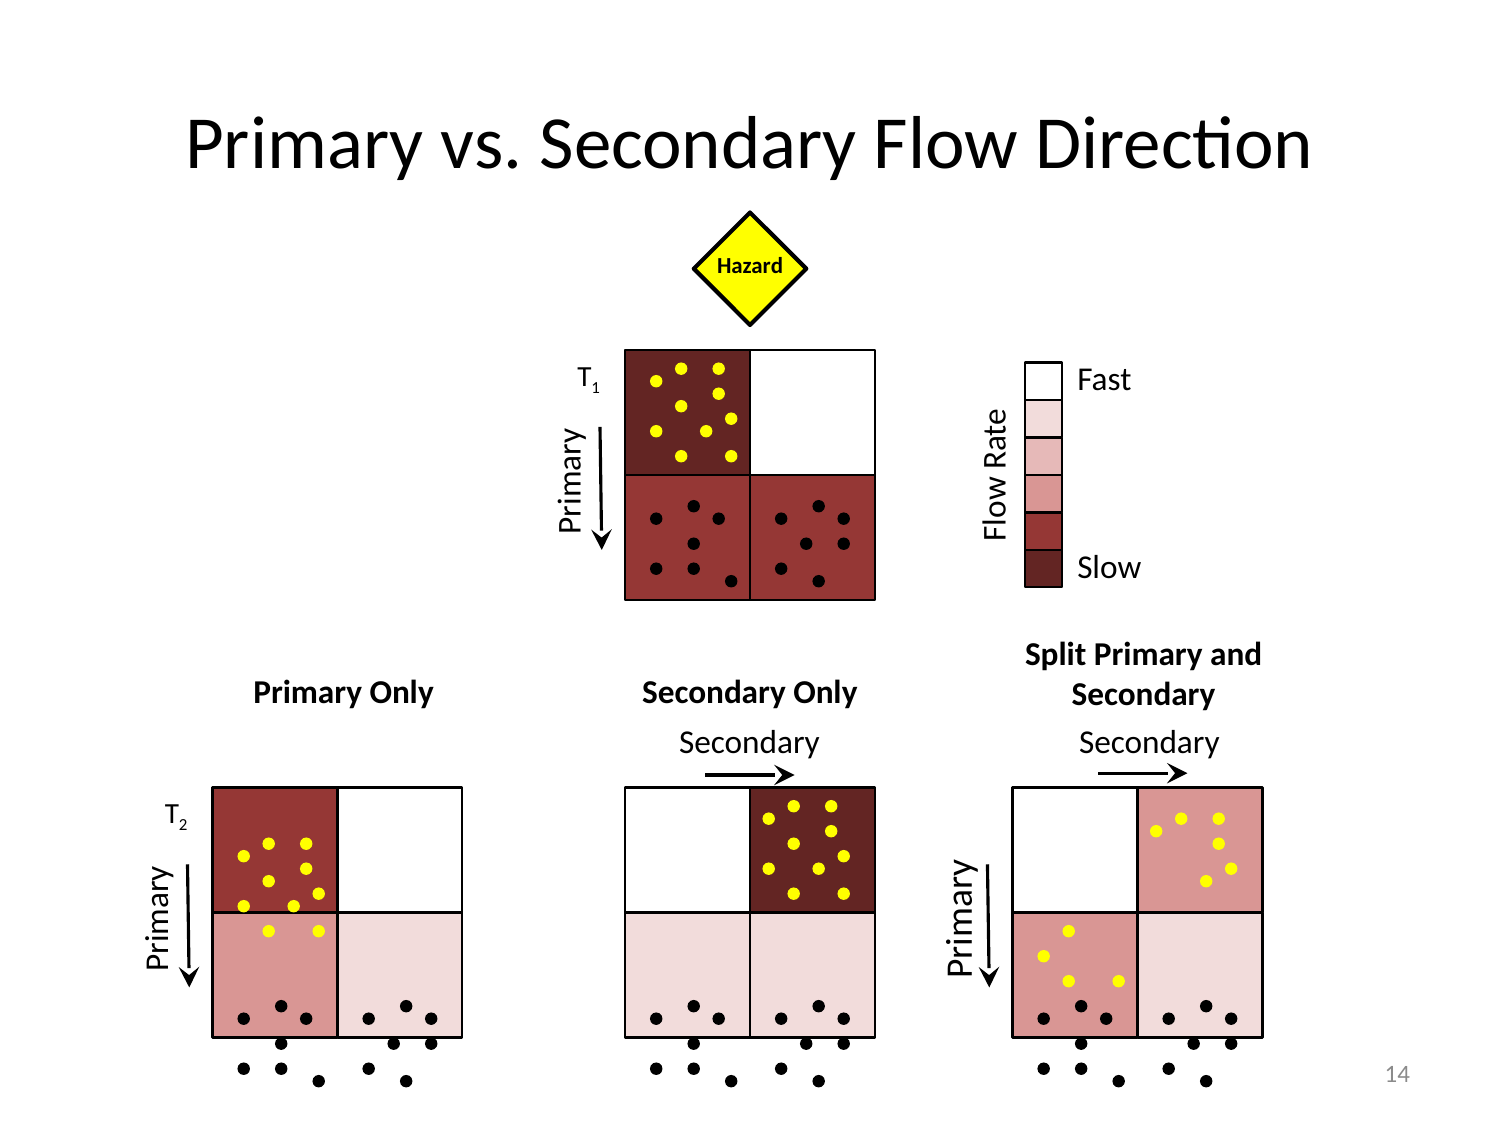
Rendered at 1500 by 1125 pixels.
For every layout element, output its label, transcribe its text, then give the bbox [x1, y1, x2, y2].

text_box [1023, 552, 1062, 590]
text_box [272, 1035, 290, 1052]
text_box [685, 997, 703, 1015]
text_box [722, 572, 740, 590]
text_box [1023, 398, 1065, 440]
text_box [235, 897, 253, 915]
text_box [810, 1072, 827, 1090]
text_box [1060, 922, 1078, 940]
text_box [1135, 785, 1265, 910]
text_box [1210, 835, 1228, 853]
text_box [697, 422, 715, 440]
text_box [1035, 947, 1052, 965]
text_box Primary [926, 935, 987, 1013]
text_box [748, 785, 877, 910]
text_box Primary Only [224, 662, 463, 718]
text_box Primary [926, 825, 987, 924]
text_box [772, 560, 790, 577]
text_box [1185, 1035, 1202, 1042]
text_box [1197, 872, 1215, 890]
text_box [310, 922, 328, 940]
text_box [685, 535, 703, 553]
text_box [1210, 810, 1228, 827]
text_box [785, 797, 802, 815]
text_box [835, 510, 853, 527]
text_box [1222, 1010, 1240, 1027]
text_box [297, 860, 315, 877]
text_box [422, 1035, 440, 1052]
text_box [797, 1035, 815, 1052]
text_box [822, 822, 840, 840]
text_box [748, 348, 877, 473]
text_box Primary [539, 387, 595, 486]
text_box [835, 1010, 853, 1027]
text_box [685, 1060, 703, 1078]
text_box T2 [149, 787, 225, 842]
text_box [272, 1060, 290, 1078]
text_box [722, 410, 740, 427]
text_box [708, 286, 792, 328]
text_box Fast [1062, 349, 1250, 405]
text_box [772, 510, 790, 527]
text_box [647, 510, 665, 527]
text_box [835, 1035, 853, 1052]
text_box [748, 473, 877, 602]
text_box [210, 910, 335, 1040]
text_box [235, 1060, 253, 1078]
text_box [672, 397, 690, 415]
text_box [785, 835, 802, 853]
slide_number 14 [1074, 1042, 1425, 1103]
text_box [716, 210, 784, 243]
text_box [1023, 473, 1065, 515]
text_box [760, 860, 778, 877]
text_box [1035, 1060, 1052, 1078]
text_box [647, 1010, 665, 1027]
text_box [260, 922, 277, 940]
text_box T1 [562, 350, 638, 405]
text_box [297, 1010, 315, 1027]
text_box [647, 422, 665, 440]
text_box Primary [127, 825, 183, 923]
text_box [310, 885, 328, 902]
text_box [710, 510, 727, 527]
text_box [297, 835, 315, 853]
text_box [1172, 810, 1190, 827]
text_box Secondary [1049, 720, 1250, 768]
text_box [835, 847, 853, 865]
text_box [360, 1060, 377, 1078]
text_box [1097, 1010, 1115, 1027]
text_box [1023, 360, 1062, 398]
text_box [1197, 997, 1215, 1015]
text_box [810, 860, 827, 877]
text_box [685, 1035, 703, 1052]
text_box [1222, 860, 1240, 877]
text_box [623, 785, 748, 910]
text_box [1160, 1010, 1177, 1027]
text_box [835, 885, 853, 902]
text_box [397, 1072, 415, 1090]
text_box [647, 372, 665, 390]
text_box [623, 473, 748, 602]
text_box [772, 1060, 790, 1078]
text_box [685, 497, 703, 515]
text_box [360, 1010, 377, 1027]
text_box [722, 1072, 740, 1090]
text_box Hazard [687, 243, 813, 286]
text_box [397, 997, 415, 1015]
text_box [1135, 910, 1265, 1040]
text_box [672, 447, 690, 465]
text_box Secondary Only [603, 662, 897, 718]
text_box [1072, 997, 1090, 1015]
text_box Primary [539, 498, 595, 576]
text_box [810, 572, 827, 590]
text_box [260, 835, 277, 853]
text_box [810, 497, 827, 515]
text_box [797, 535, 815, 553]
text_box [422, 1010, 440, 1027]
text_box [672, 360, 690, 377]
text_box [272, 997, 290, 1015]
text_box [835, 535, 853, 553]
text_box [1223, 1035, 1240, 1042]
text_box [1147, 822, 1165, 840]
text_box Slow [1062, 537, 1250, 593]
text_box Secondary [649, 718, 850, 768]
text_box [285, 897, 302, 915]
text_box [210, 785, 335, 910]
text_box [760, 810, 778, 827]
text_box [710, 1010, 727, 1027]
text_box [1010, 785, 1135, 910]
text_box [1023, 515, 1065, 552]
text_box [647, 1060, 665, 1078]
text_box [1110, 972, 1127, 990]
text_box [260, 872, 277, 890]
text_box [385, 1035, 403, 1052]
text_box [1010, 910, 1135, 1040]
text_box [785, 885, 802, 902]
text_box [1035, 1010, 1052, 1027]
text_box [310, 1072, 328, 1090]
text_box [748, 910, 877, 1040]
text_box [623, 348, 748, 473]
text_box [235, 847, 253, 865]
text_box [722, 447, 740, 465]
text_box Split Primary and Secondary [999, 624, 1288, 720]
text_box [926, 924, 1051, 928]
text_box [126, 924, 251, 928]
text_box [810, 997, 827, 1015]
text_box [623, 910, 748, 1040]
text_box [235, 1010, 253, 1027]
text_box [710, 385, 727, 403]
text_box [772, 1010, 790, 1027]
text_box Primary [127, 935, 183, 1013]
text_box [710, 360, 727, 377]
text_box [1060, 972, 1078, 990]
text_box [647, 560, 665, 577]
text_box [335, 785, 465, 910]
text_box Flow Rate [964, 362, 1020, 588]
title Primary vs. Secondary Flow Direction [75, 45, 1425, 233]
text_box [822, 797, 840, 815]
text_box [685, 560, 703, 577]
text_box [1023, 440, 1065, 473]
text_box [335, 910, 465, 1040]
text_box [1072, 1035, 1090, 1048]
